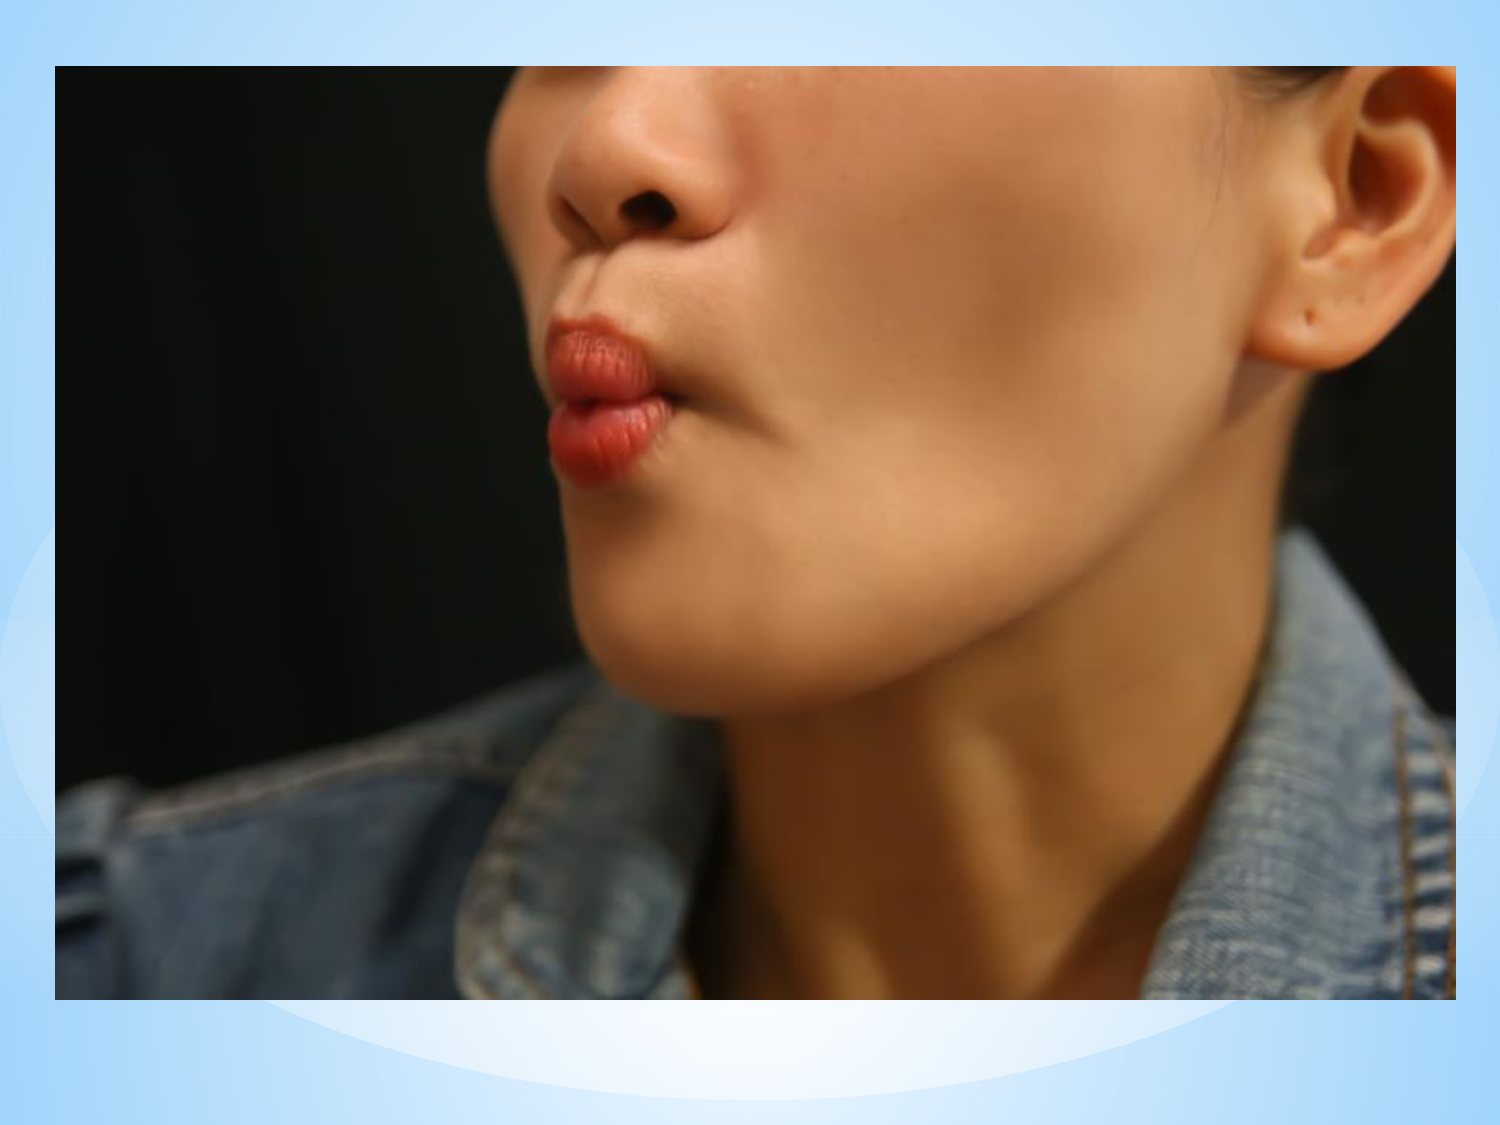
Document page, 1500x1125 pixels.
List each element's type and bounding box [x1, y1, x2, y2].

picture [55, 66, 1456, 1000]
